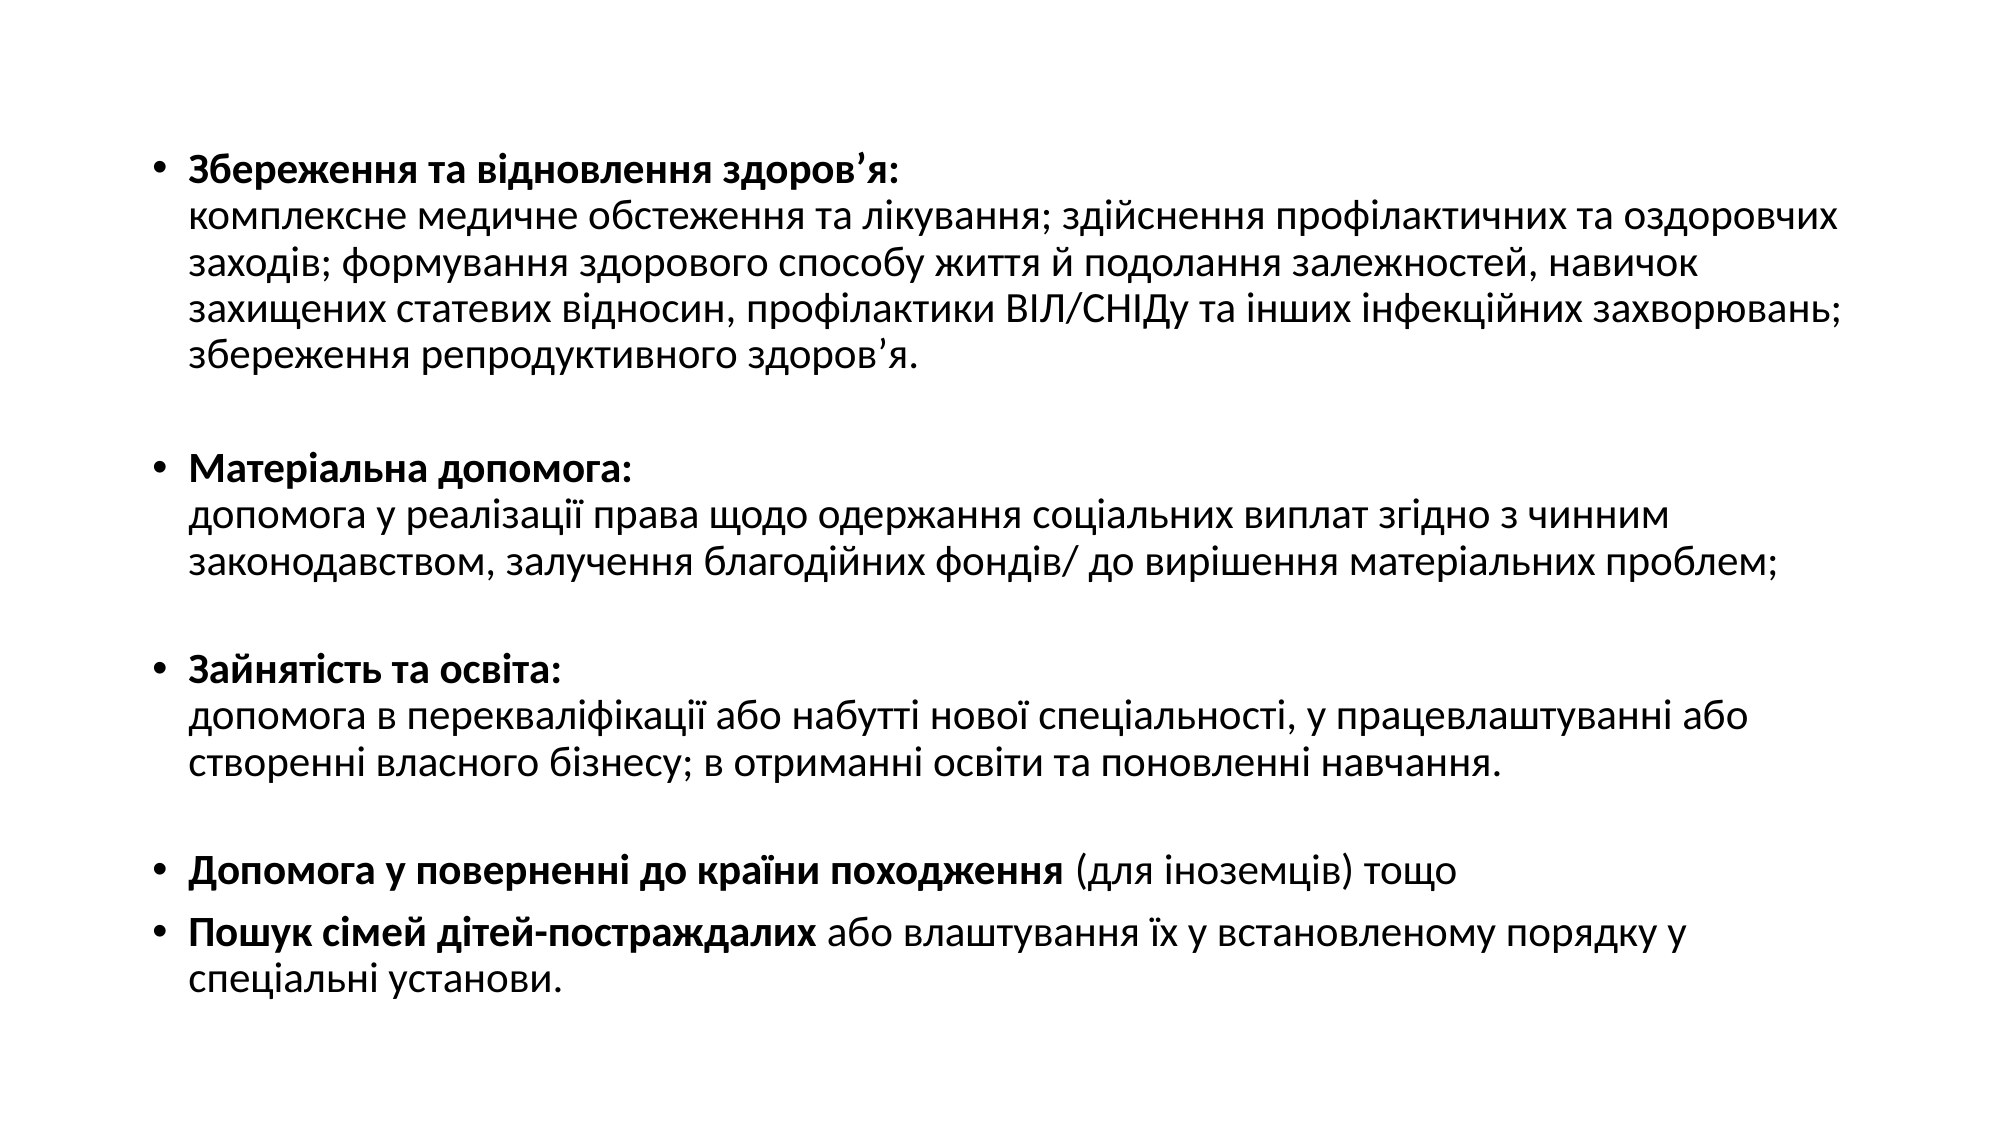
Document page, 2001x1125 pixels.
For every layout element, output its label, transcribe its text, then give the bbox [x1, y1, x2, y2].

list Збереження та відновлення здоров’я: комплексне медичне обстеження та лікування; здійснення профілактичних та оздоровчих заходів; формування здорового способу життя й подолання залежностей, навичок захищених статевих відносин, профілактики ВІЛ/СНІДу та інших інфекційних захворювань; збереження репродуктивного здоров’я. Матеріальна допомога: допомога у реалізації права щодо одержання соціальних виплат згідно з чинним законодавством, залучення благодійних фондів/ до вирішення матеріальних проблем; Зайнятість та освіта: допомога в перекваліфікації або набутті нової спеціальності, у працевлаштуванні або створенні власного бізнесу; в отриманні освіти та поновленні навчання. Допомога у поверненні до країни походження (для іноземців) тощо Пошук сімей дітей-постраждалих або влаштування їх у встановленому порядку у спеціальні установи. [137, 138, 1863, 1014]
